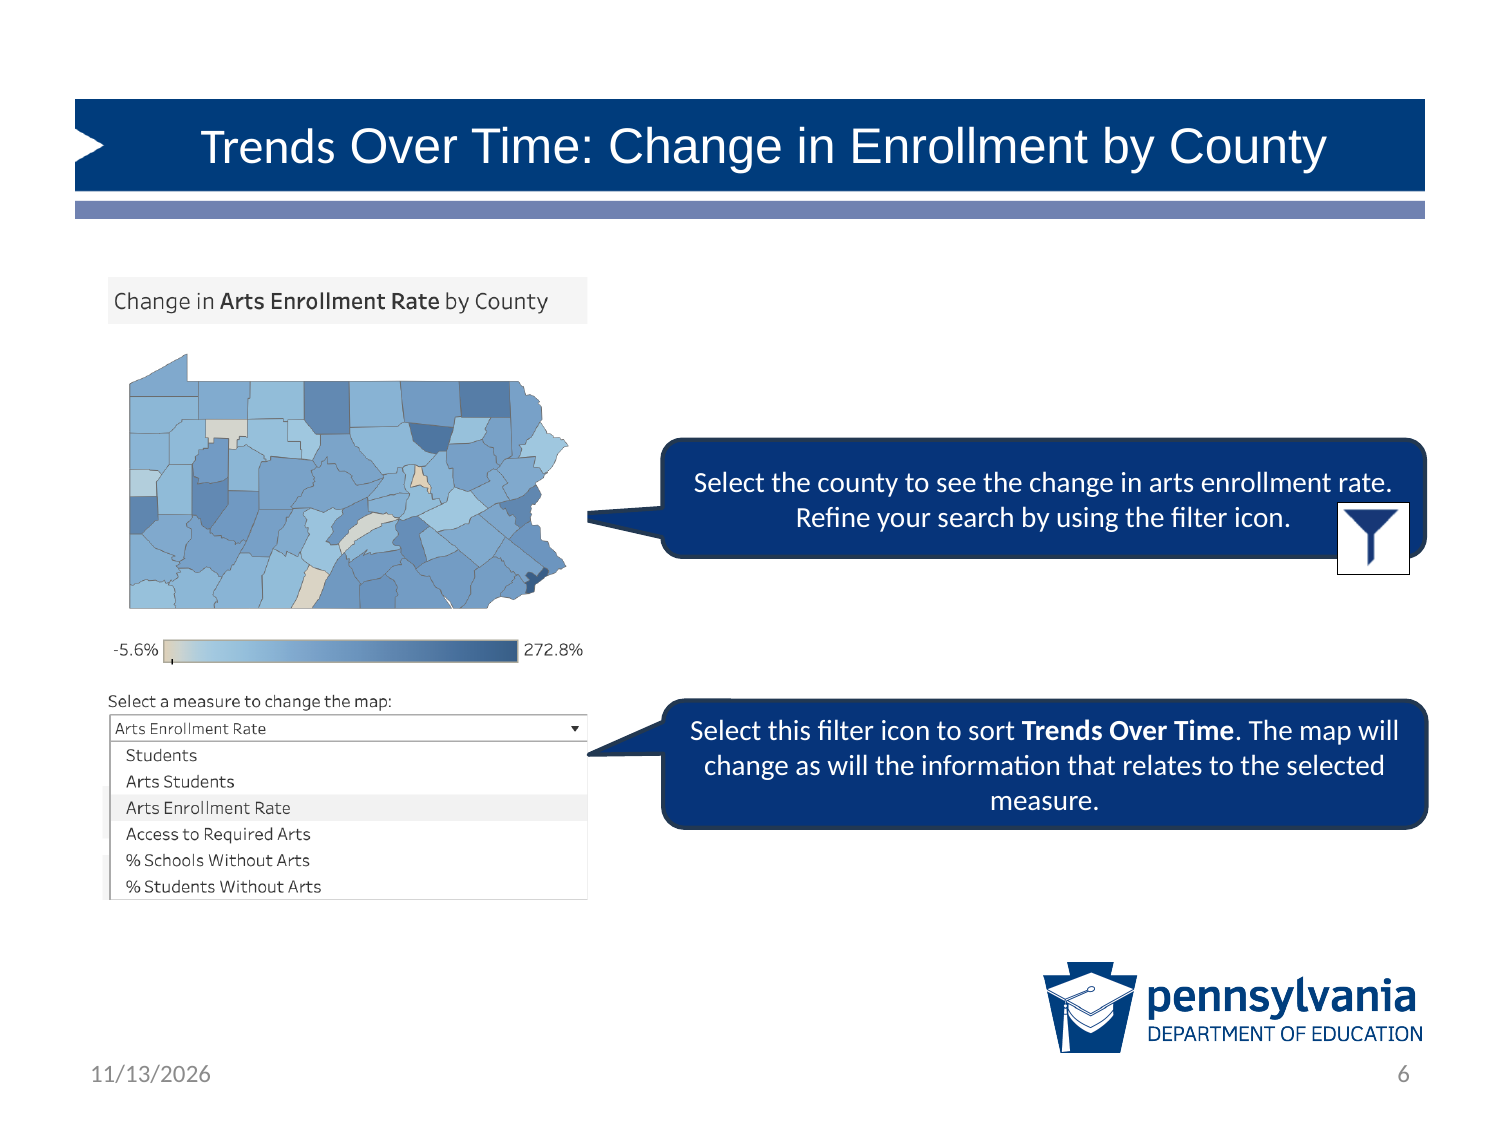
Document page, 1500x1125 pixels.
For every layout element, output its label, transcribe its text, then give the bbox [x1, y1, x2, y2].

picture [1043, 962, 1422, 1053]
text_box Select this filter icon to sort Trends Over Time. The map will change as will the information that relates to the selected measure. [591, 698, 1429, 830]
text_box Select the county to see the change in arts enrollment rate. Refine your search by using the filter icon. [591, 437, 1428, 559]
picture [99, 277, 588, 901]
slide_number 6 [1074, 1042, 1425, 1103]
title Trends Over Time: Change in Enrollment by County [75, 50, 1425, 238]
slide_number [75, 1042, 425, 1103]
picture [1337, 501, 1411, 576]
